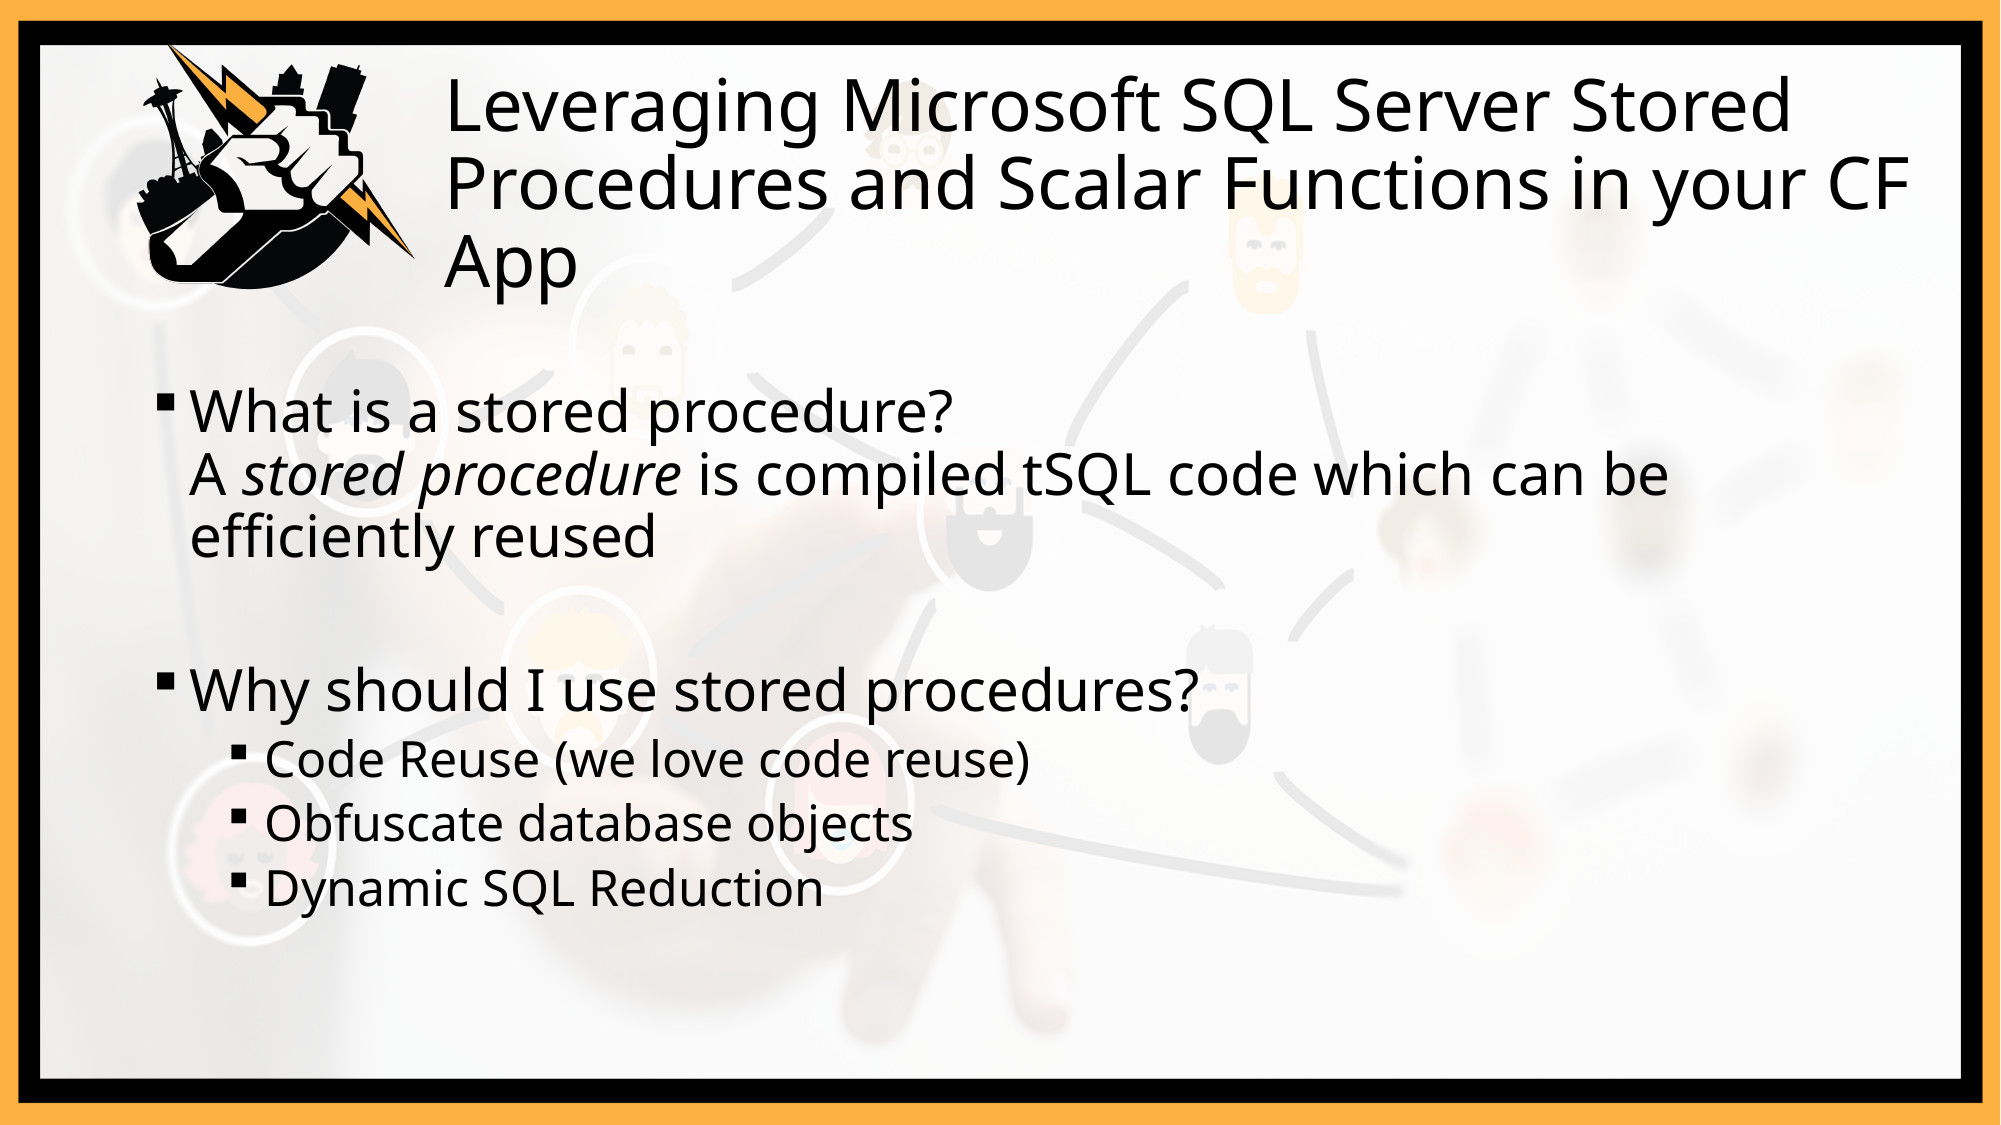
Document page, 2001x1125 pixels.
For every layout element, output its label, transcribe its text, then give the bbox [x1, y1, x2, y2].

title Leveraging Microsoft SQL Server Stored Procedures and Scalar Functions in your CF App [429, 59, 1956, 312]
picture [0, 0, 2001, 1125]
list What is a stored procedure? A stored procedure is compiled tSQL code which can be efficiently reused Why should I use stored procedures? Code Reuse (we love code reuse) Obfuscate database objects Dynamic SQL Reduction [137, 374, 1863, 1014]
